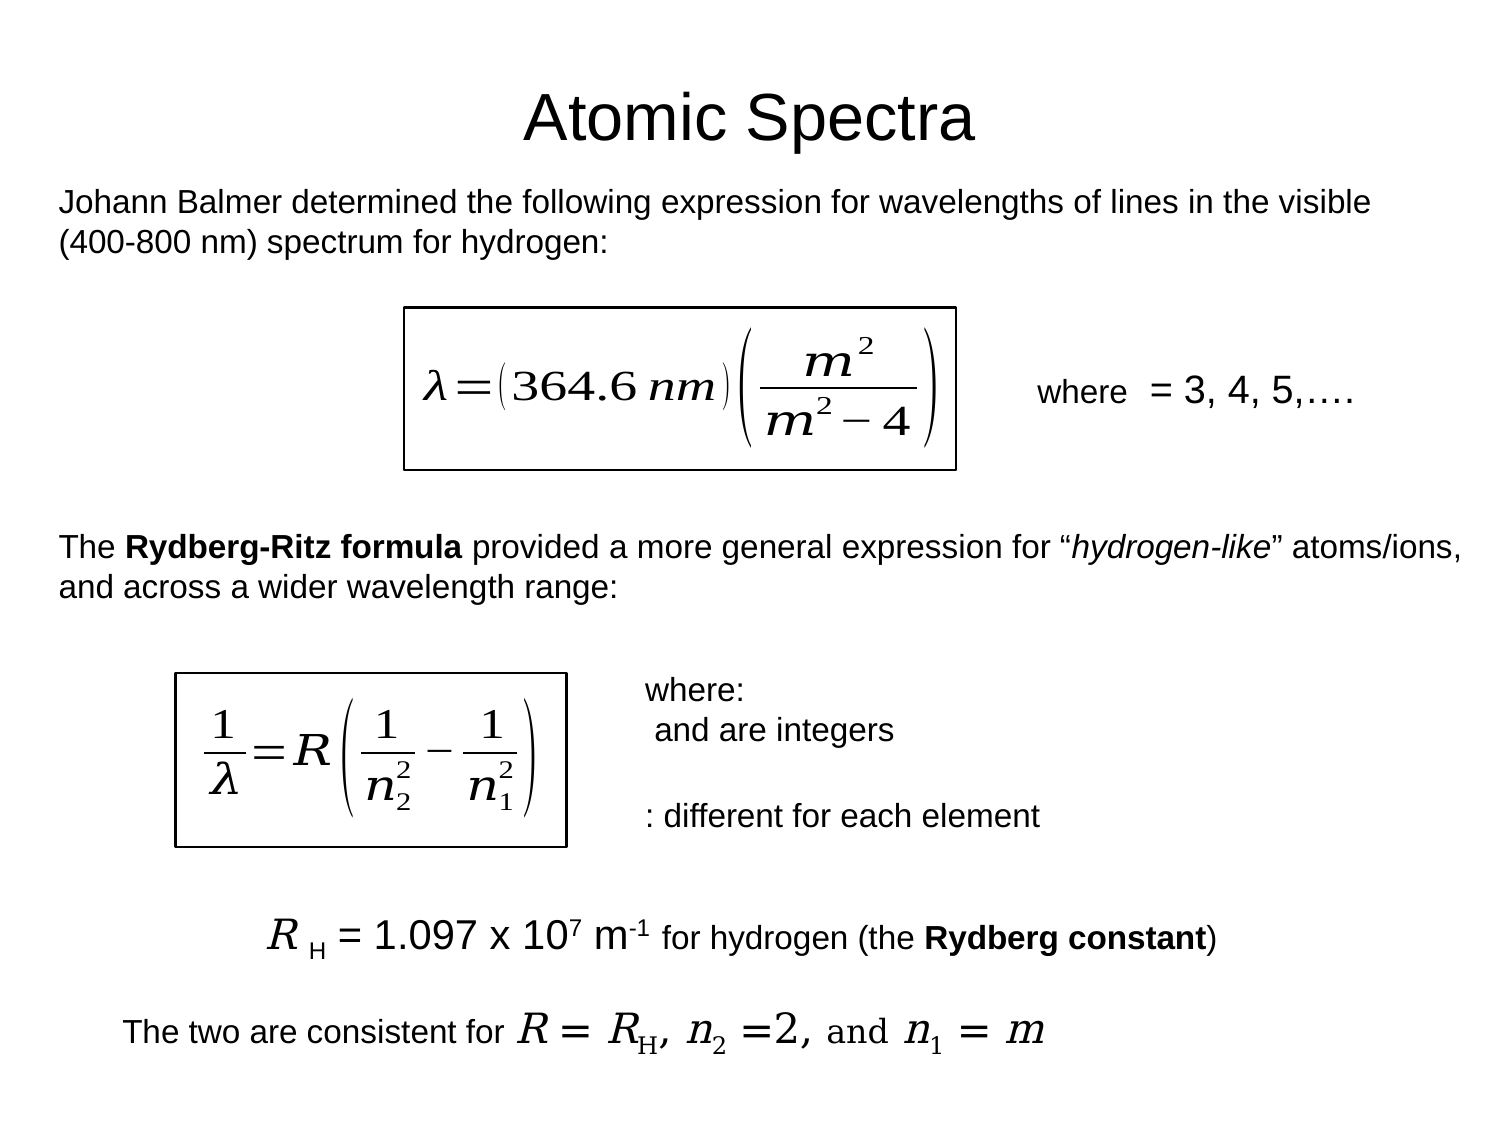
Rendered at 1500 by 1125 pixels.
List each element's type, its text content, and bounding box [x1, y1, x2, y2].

text_box Atomic Spectra [0, 66, 1500, 162]
text_box The two are consistent for R = RH, n2 =2, and n1 = m [107, 994, 1424, 1067]
text_box The Rydberg-Ritz formula provided a more general expression for “hydrogen-like” atoms/ions, and across a wider wavelength range: [43, 518, 1488, 613]
text_box R H = 1.097 x 107 m-1 for hydrogen (the Rydberg constant) [249, 900, 1314, 972]
text_box [175, 672, 567, 848]
text_box [403, 307, 957, 470]
text_box Johann Balmer determined the following expression for wavelengths of lines in the visible (400-800 nm) spectrum for hydrogen: [43, 172, 1449, 268]
